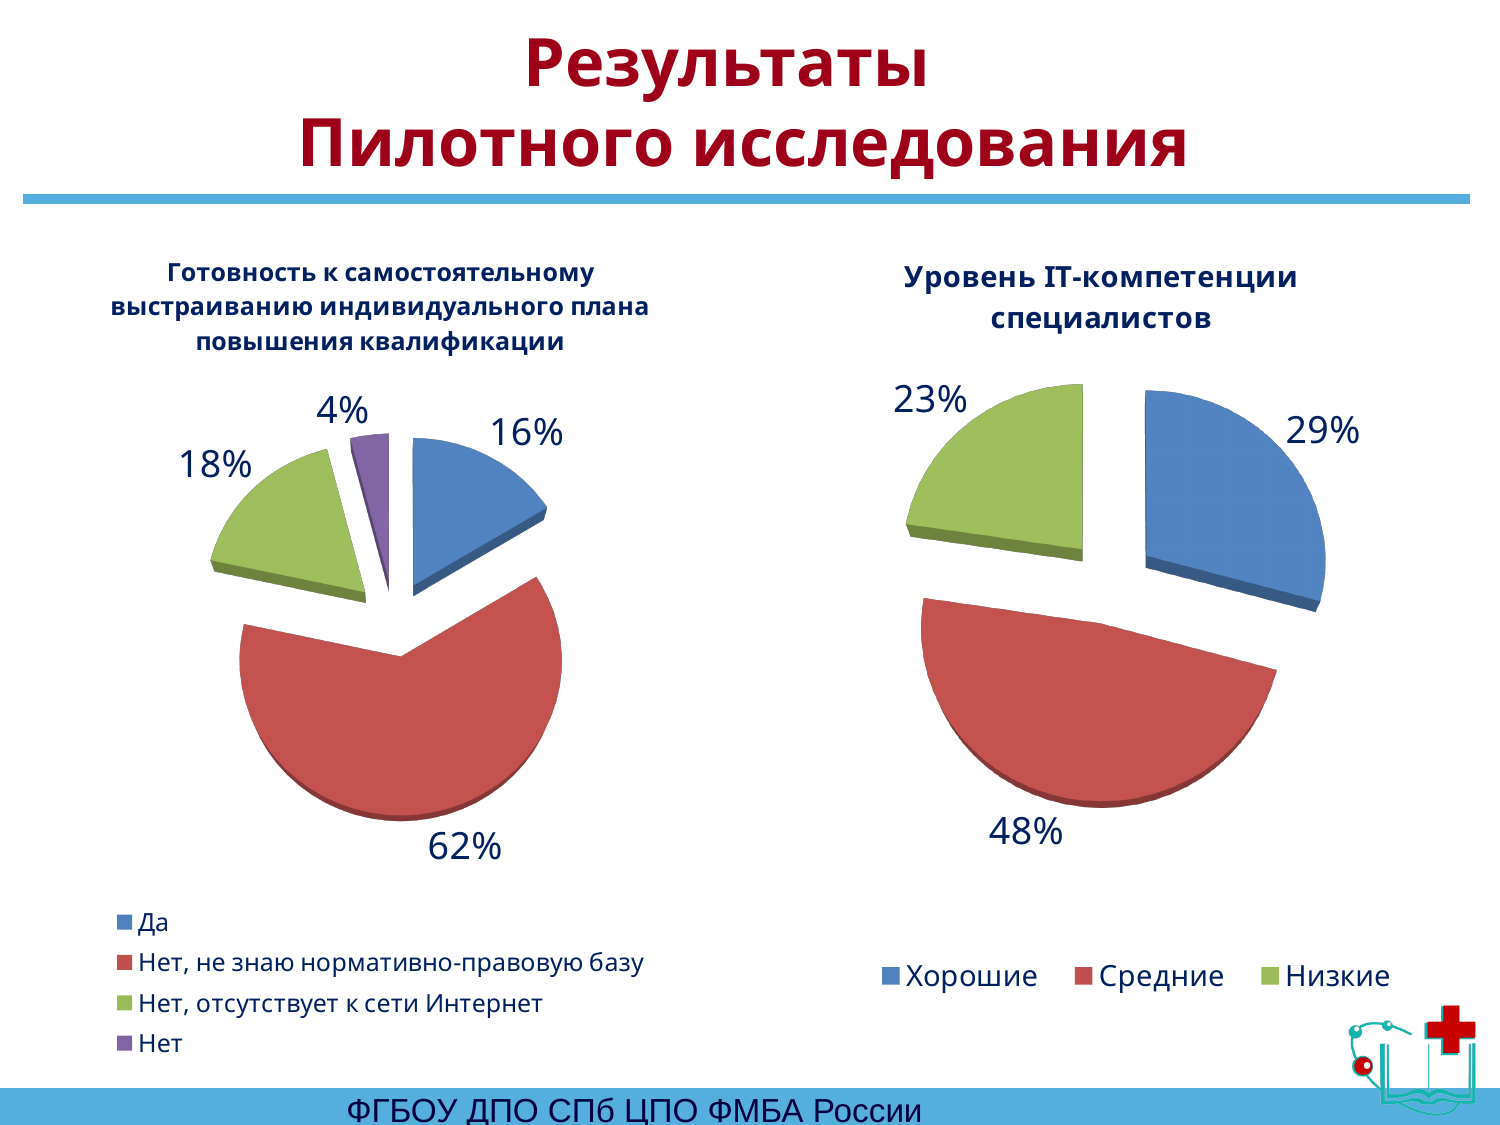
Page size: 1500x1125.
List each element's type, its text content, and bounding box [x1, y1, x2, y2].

title Результаты Пилотного исследования [35, 23, 1454, 176]
chart [34, 222, 727, 1067]
chart [749, 222, 1454, 1067]
